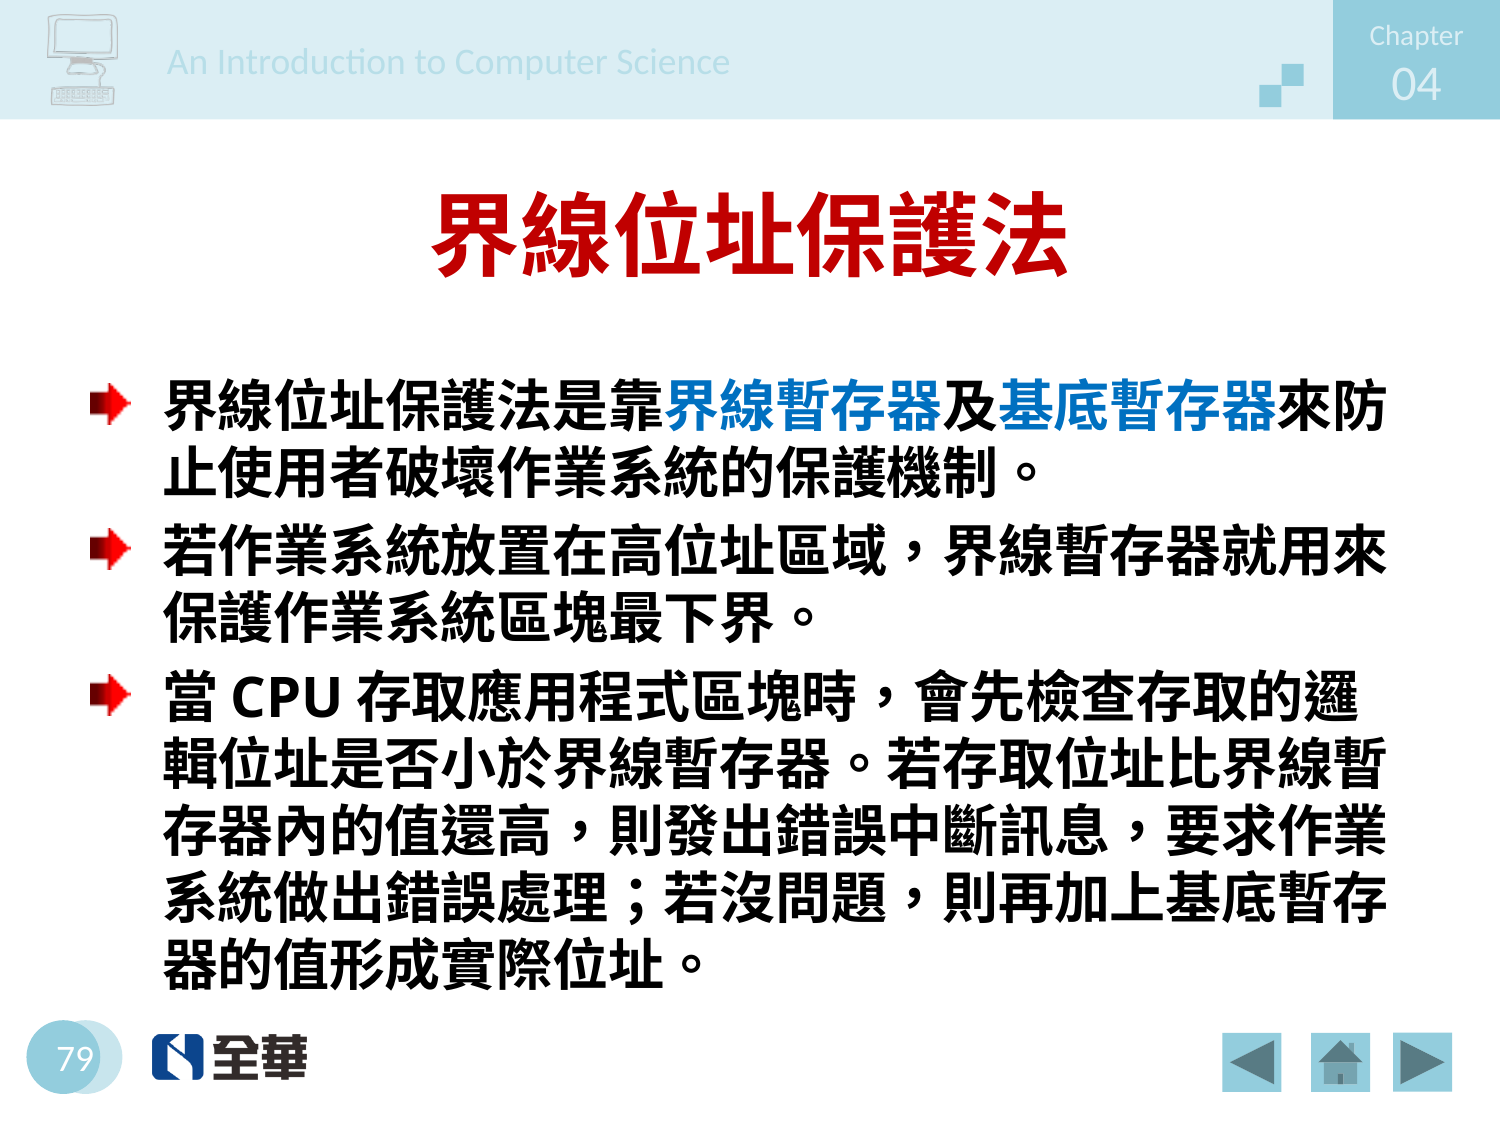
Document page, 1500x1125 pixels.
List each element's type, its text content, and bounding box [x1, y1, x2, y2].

picture [90, 528, 131, 570]
picture [47, 14, 118, 106]
picture [152, 1034, 307, 1080]
list 界線位址保護法是靠界線暫存器及基底暫存器來防止使用者破壞作業系統的保護機制。 若作業系統放置在高位址區域，界線暫存器就用來保護作業系統區塊最下界。 當CPU存取應用程式區塊時，會先檢查存取的邏輯位址是否小於界線暫存器。若存取位址比界線暫存器內的值還高，則發出錯誤中斷訊息，要求作業系統做出錯誤處理；若沒問題，則再加上基底暫存器的值形成實際位址。 [75, 363, 1425, 1005]
picture [90, 674, 131, 716]
title 界線位址保護法 [75, 138, 1425, 327]
picture [90, 383, 131, 425]
